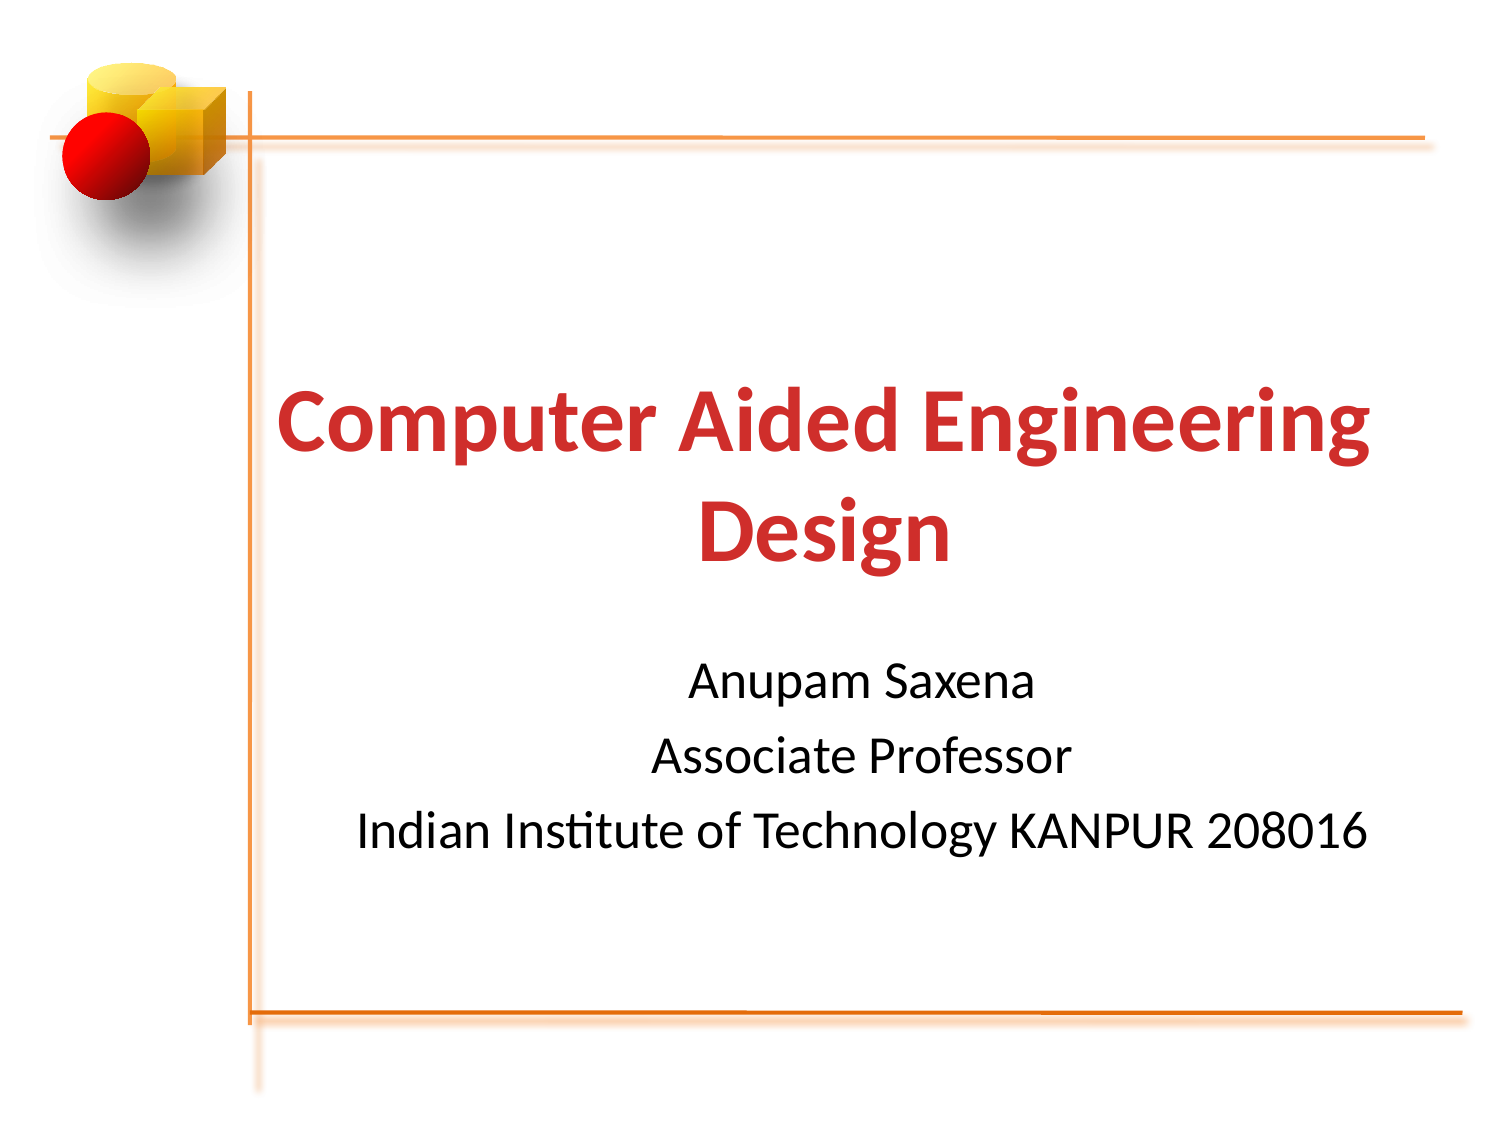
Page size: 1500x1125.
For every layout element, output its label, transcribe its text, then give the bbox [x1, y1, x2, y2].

subtitle Anupam Saxena Associate Professor Indian Institute of Technology KANPUR 208016 [337, 637, 1388, 925]
title Computer Aided Engineering Design [262, 349, 1388, 591]
